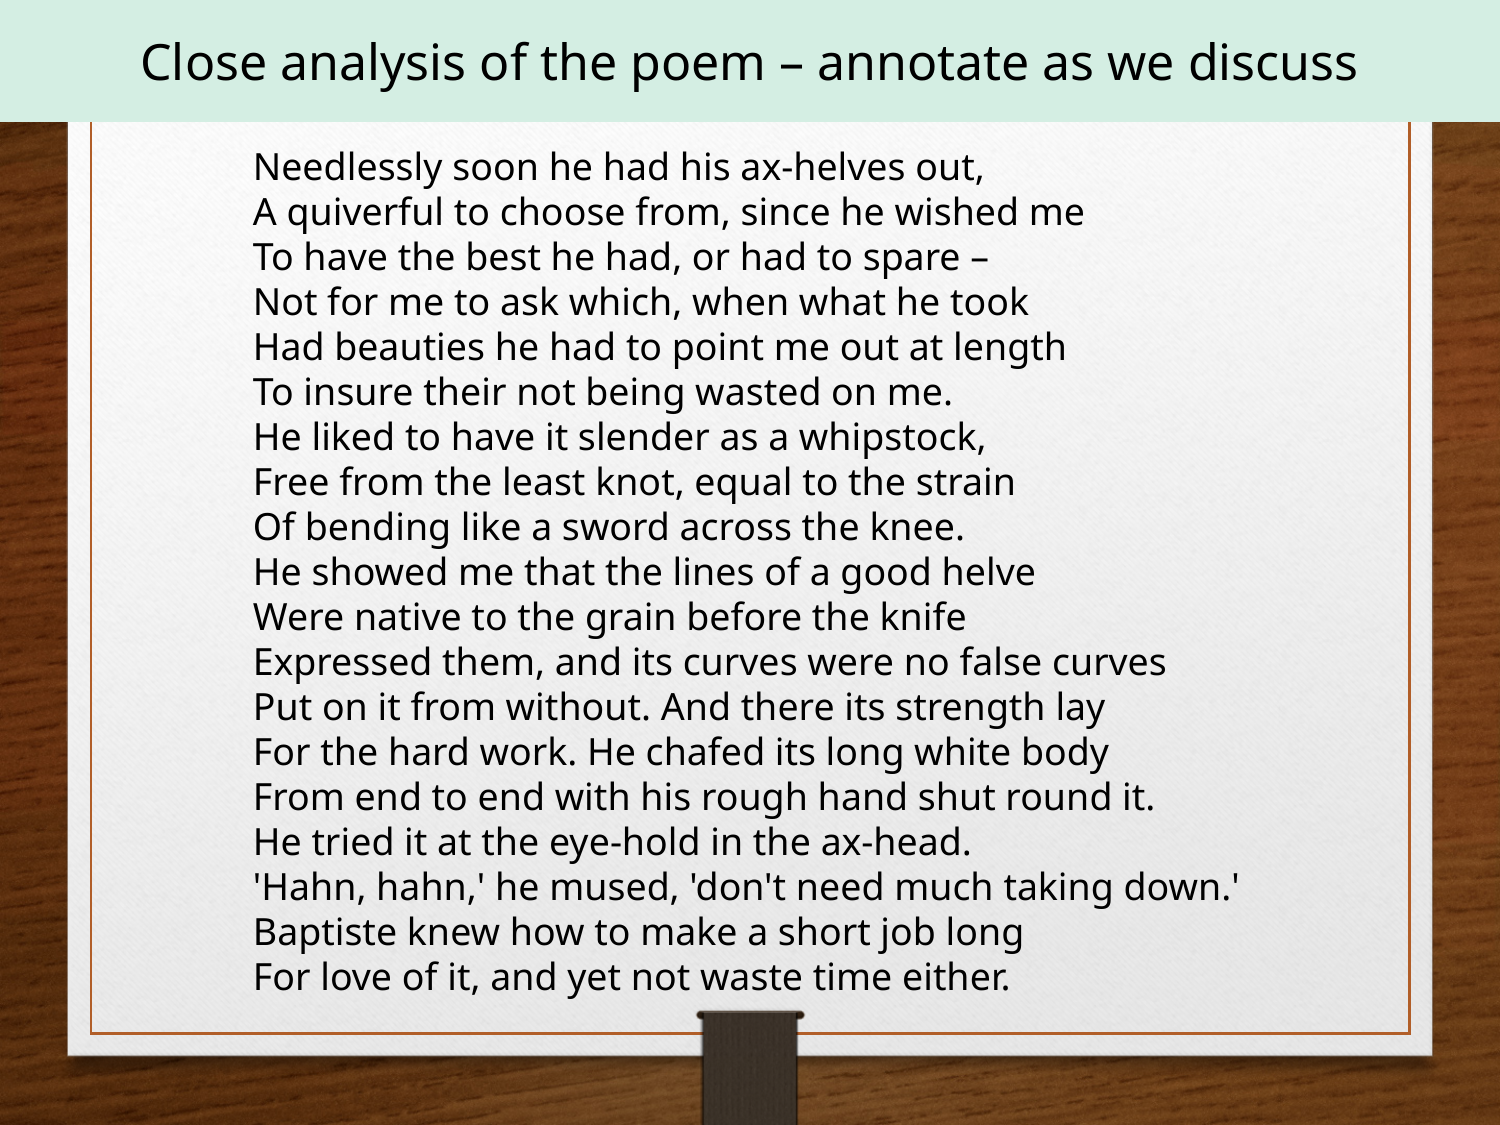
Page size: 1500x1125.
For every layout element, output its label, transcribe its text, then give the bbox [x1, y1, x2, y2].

picture [92, 122, 1408, 1032]
picture [700, 122, 1500, 1125]
text_box Close analysis of the poem – annotate as we discuss [0, 0, 1500, 122]
text_box Needlessly soon he had his ax-helves out, A quiverful to choose from, since he wished me To have the best he had, or had to spare – Not for me to ask which, when what he took Had beauties he had to point me out at length To insure their not being wasted on me. He liked to have it slender as a whipstock, Free from the least knot, equal to the strain Of bending like a sword across the knee. He showed me that the lines of a good helve Were native to the grain before the knife Expressed them, and its curves were no false curves Put on it from without. And there its strength lay For the hard work. He chafed its long white body From end to end with his rough hand shut round it. He tried it at the eye-hold in the ax-head. 'Hahn, hahn,' he mused, 'don't need much taking down.' Baptiste knew how to make a short job long For love of it, and yet not waste time either. [238, 135, 1401, 1106]
picture [0, 122, 699, 1125]
